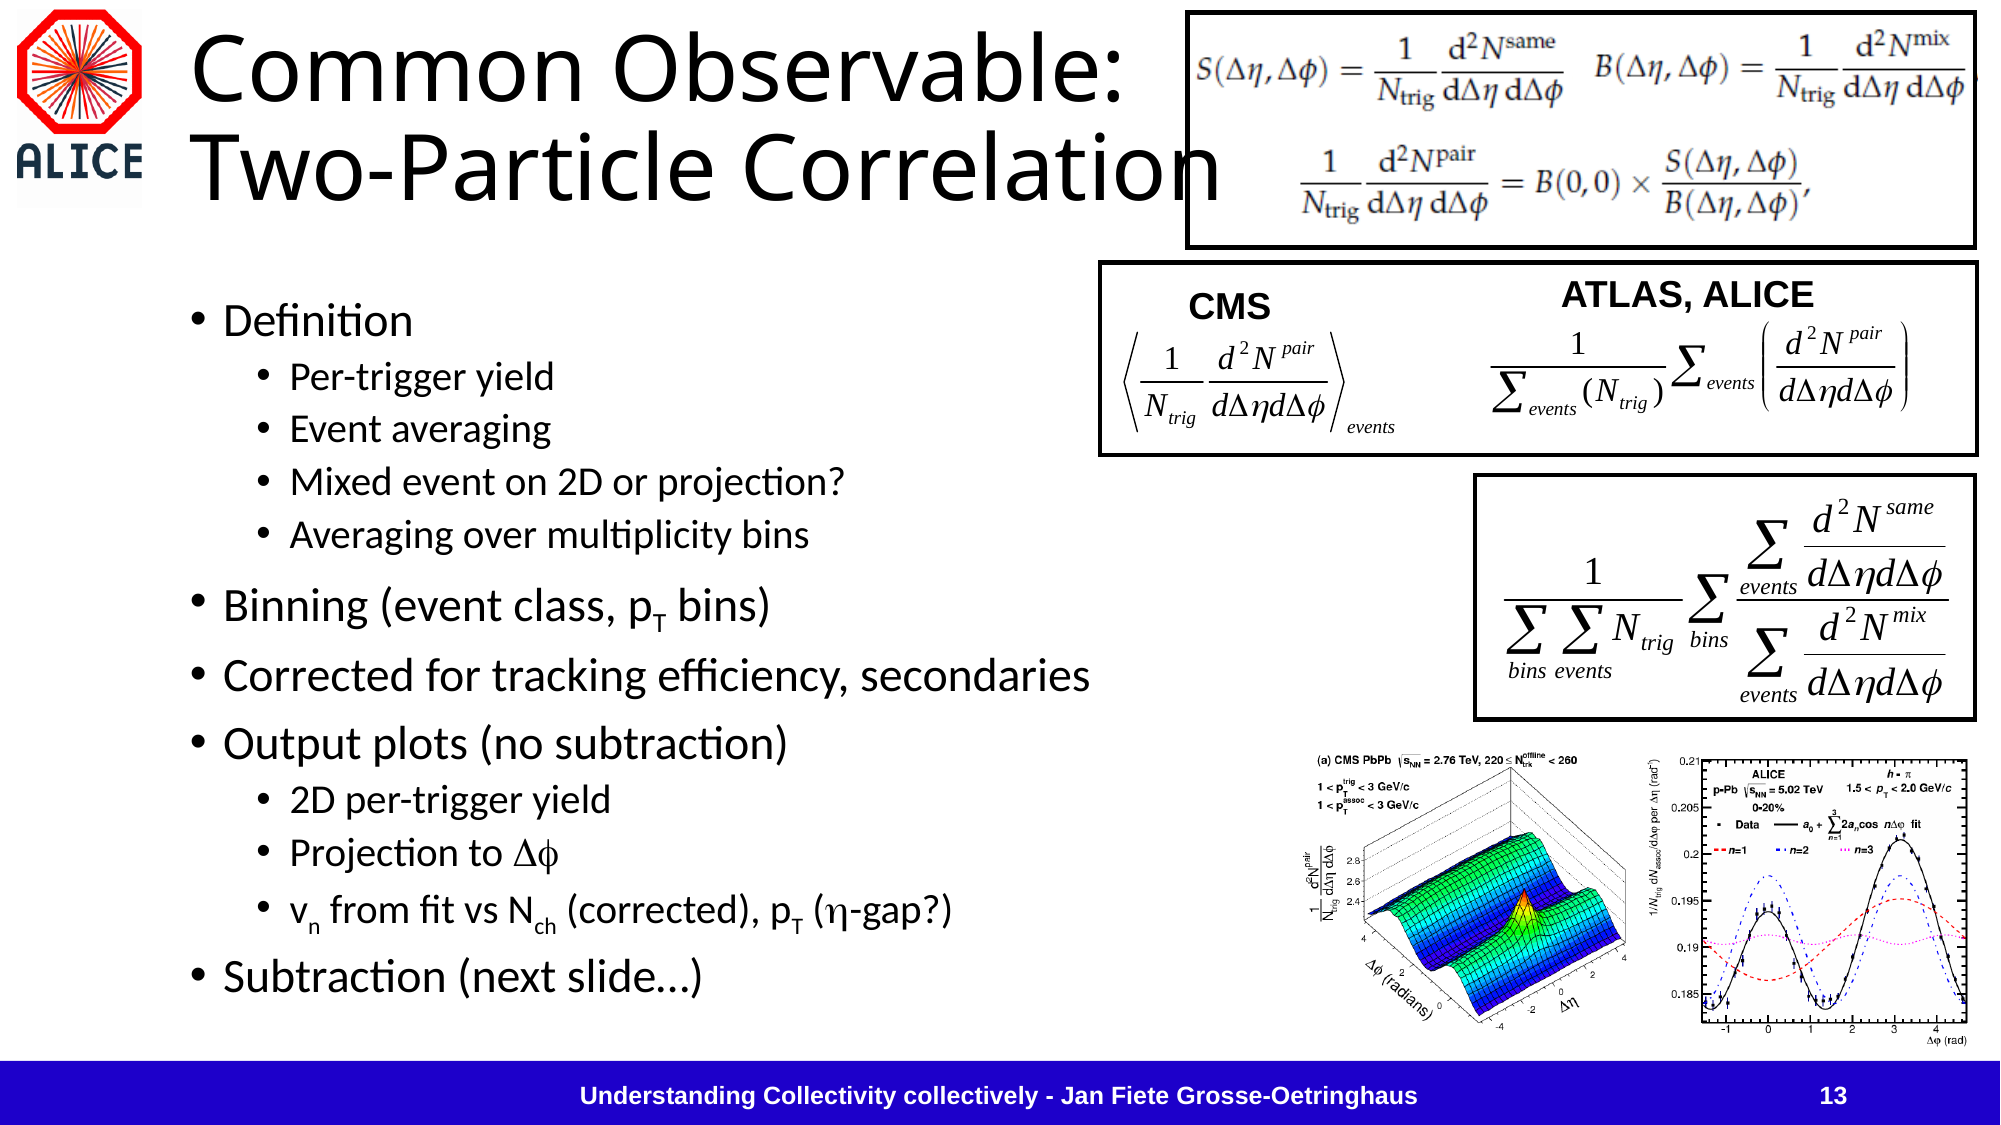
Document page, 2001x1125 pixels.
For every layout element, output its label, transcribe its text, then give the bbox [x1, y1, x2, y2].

picture [1160, 12, 1978, 248]
list Definition Per-trigger yield Event averaging Mixed event on 2D or projection? Averaging over multiplicity bins Binning (event class, pT bins) Corrected for tracking efficiency, secondaries Output plots (no subtraction) 2D per-trigger yield Projection to Df vn from fit vs Nch (corrected), pT (h-gap?) Subtraction (next slide…) [174, 287, 1863, 1014]
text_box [1485, 314, 1919, 423]
picture [17, 9, 142, 208]
slide_number 13 [1412, 1065, 1863, 1125]
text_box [1117, 326, 1402, 441]
text_box [1833, 124, 1976, 248]
title Common Observable: Two-Particle Correlation [174, 12, 1186, 230]
text_box [1099, 261, 1978, 456]
text_box [1186, 135, 1285, 248]
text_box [1497, 487, 1959, 713]
picture [1299, 737, 1976, 1049]
footer Understanding Collectivity collectively - Jan Fiete Grosse-Oetringhaus [399, 1065, 1412, 1125]
text_box [1474, 474, 1976, 721]
